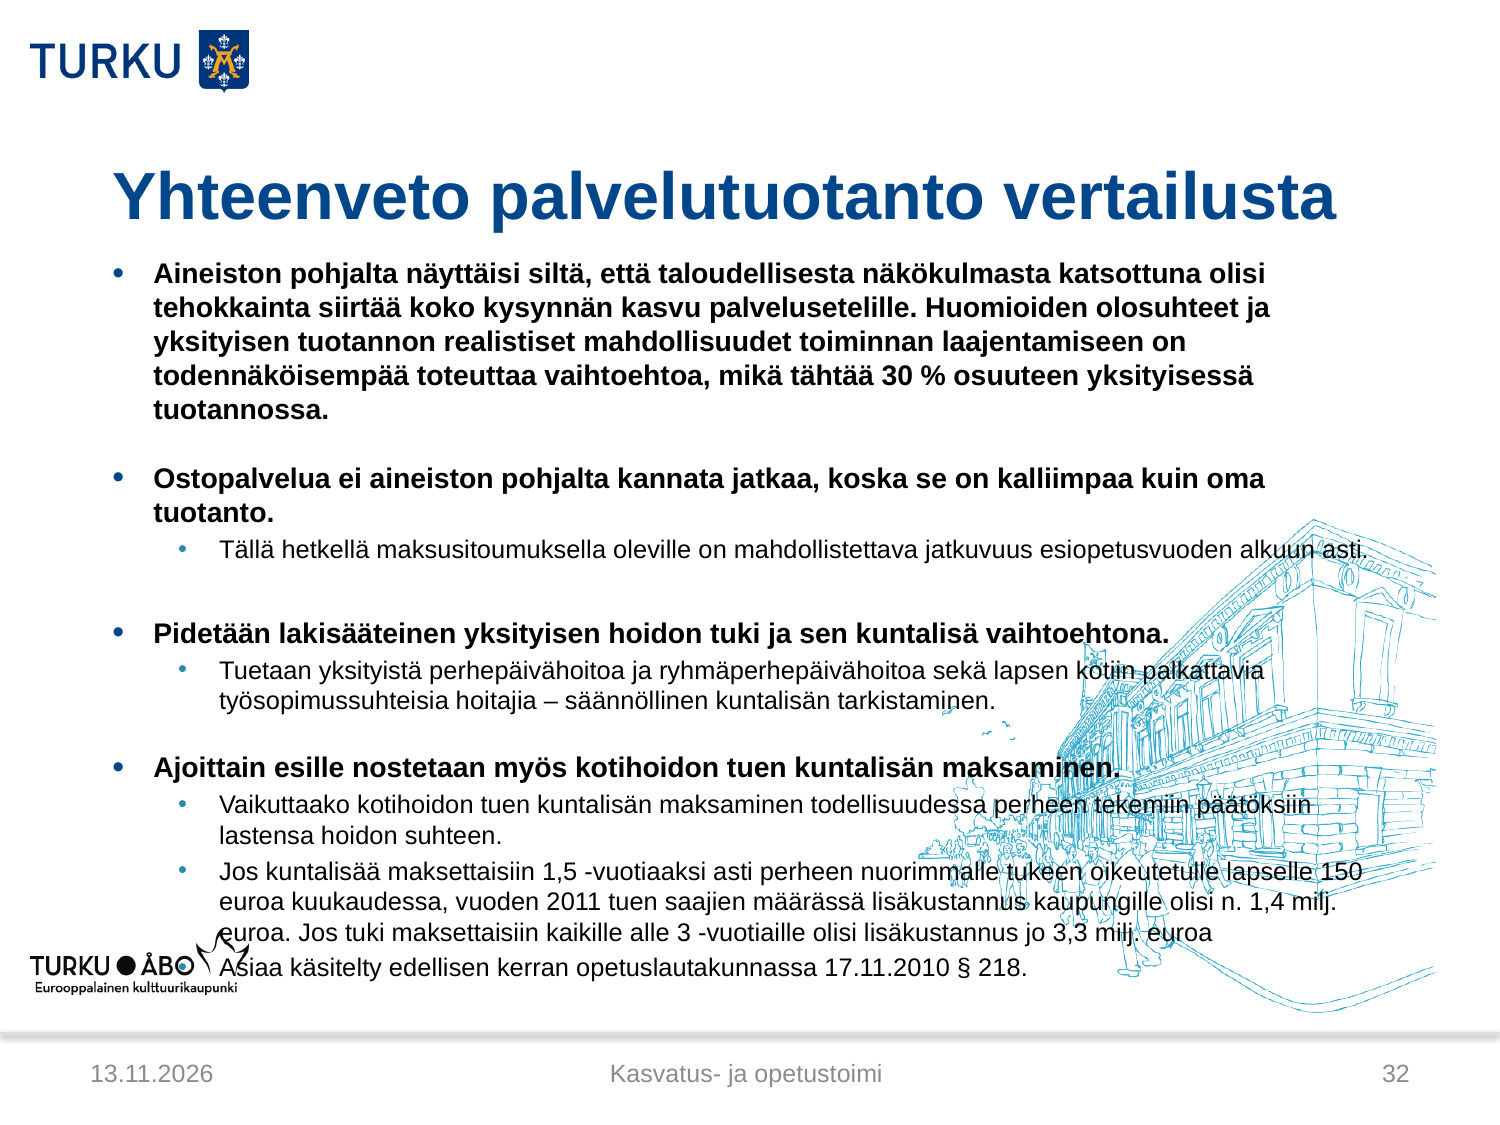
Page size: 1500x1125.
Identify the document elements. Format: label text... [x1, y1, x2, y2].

slide_number 32 [1074, 1042, 1425, 1103]
title Yhteenveto palvelutuotanto vertailusta [112, 101, 1388, 233]
picture [30, 30, 249, 93]
list Aineiston pohjalta näyttäisi siltä, että taloudellisesta näkökulmasta katsottuna olisi tehokkainta siirtää koko kysynnän kasvu palvelusetelille. Huomioiden olosuhteet ja yksityisen tuotannon realistiset mahdollisuudet toiminnan laajentamiseen on todennäköisempää toteuttaa vaihtoehtoa, mikä tähtää 30 % osuuteen yksityisessä tuotannossa. Ostopalvelua ei aineiston pohjalta kannata jatkaa, koska se on kalliimpaa kuin oma tuotanto. Tällä hetkellä maksusitoumuksella oleville on mahdollistettava jatkuvuus esiopetusvuoden alkuun asti. Pidetään lakisääteinen yksityisen hoidon tuki ja sen kuntalisä vaihtoehtona. Tuetaan yksityistä perhepäivähoitoa ja ryhmäperhepäivähoitoa sekä lapsen kotiin palkattavia työsopimussuhteisia hoitajia – säännöllinen kuntalisän tarkistaminen. Ajoittain esille nostetaan myös kotihoidon tuen kuntalisän maksaminen. Vaikuttaako kotihoidon tuen kuntalisän maksaminen todellisuudessa perheen tekemiin päätöksiin lastensa hoidon suhteen. Jos kuntalisää maksettaisiin 1,5 -vuotiaaksi asti perheen nuorimmalle tukeen oikeutetulle lapselle 150 euroa kuukaudessa, vuoden 2011 tuen saajien määrässä lisäkustannus kaupungille olisi n. 1,4 milj. euroa. Jos tuki maksettaisiin kaikille alle 3 -vuotiaille olisi lisäkustannus jo 3,3 milj. euroa Asiaa käsitelty edellisen kerran opetuslautakunnassa 17.11.2010 § 218. [112, 255, 1388, 988]
picture [30, 928, 249, 995]
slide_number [75, 1042, 425, 1103]
footer Kasvatus- ja opetustoimi [512, 1042, 988, 1103]
picture [608, 462, 1436, 1032]
